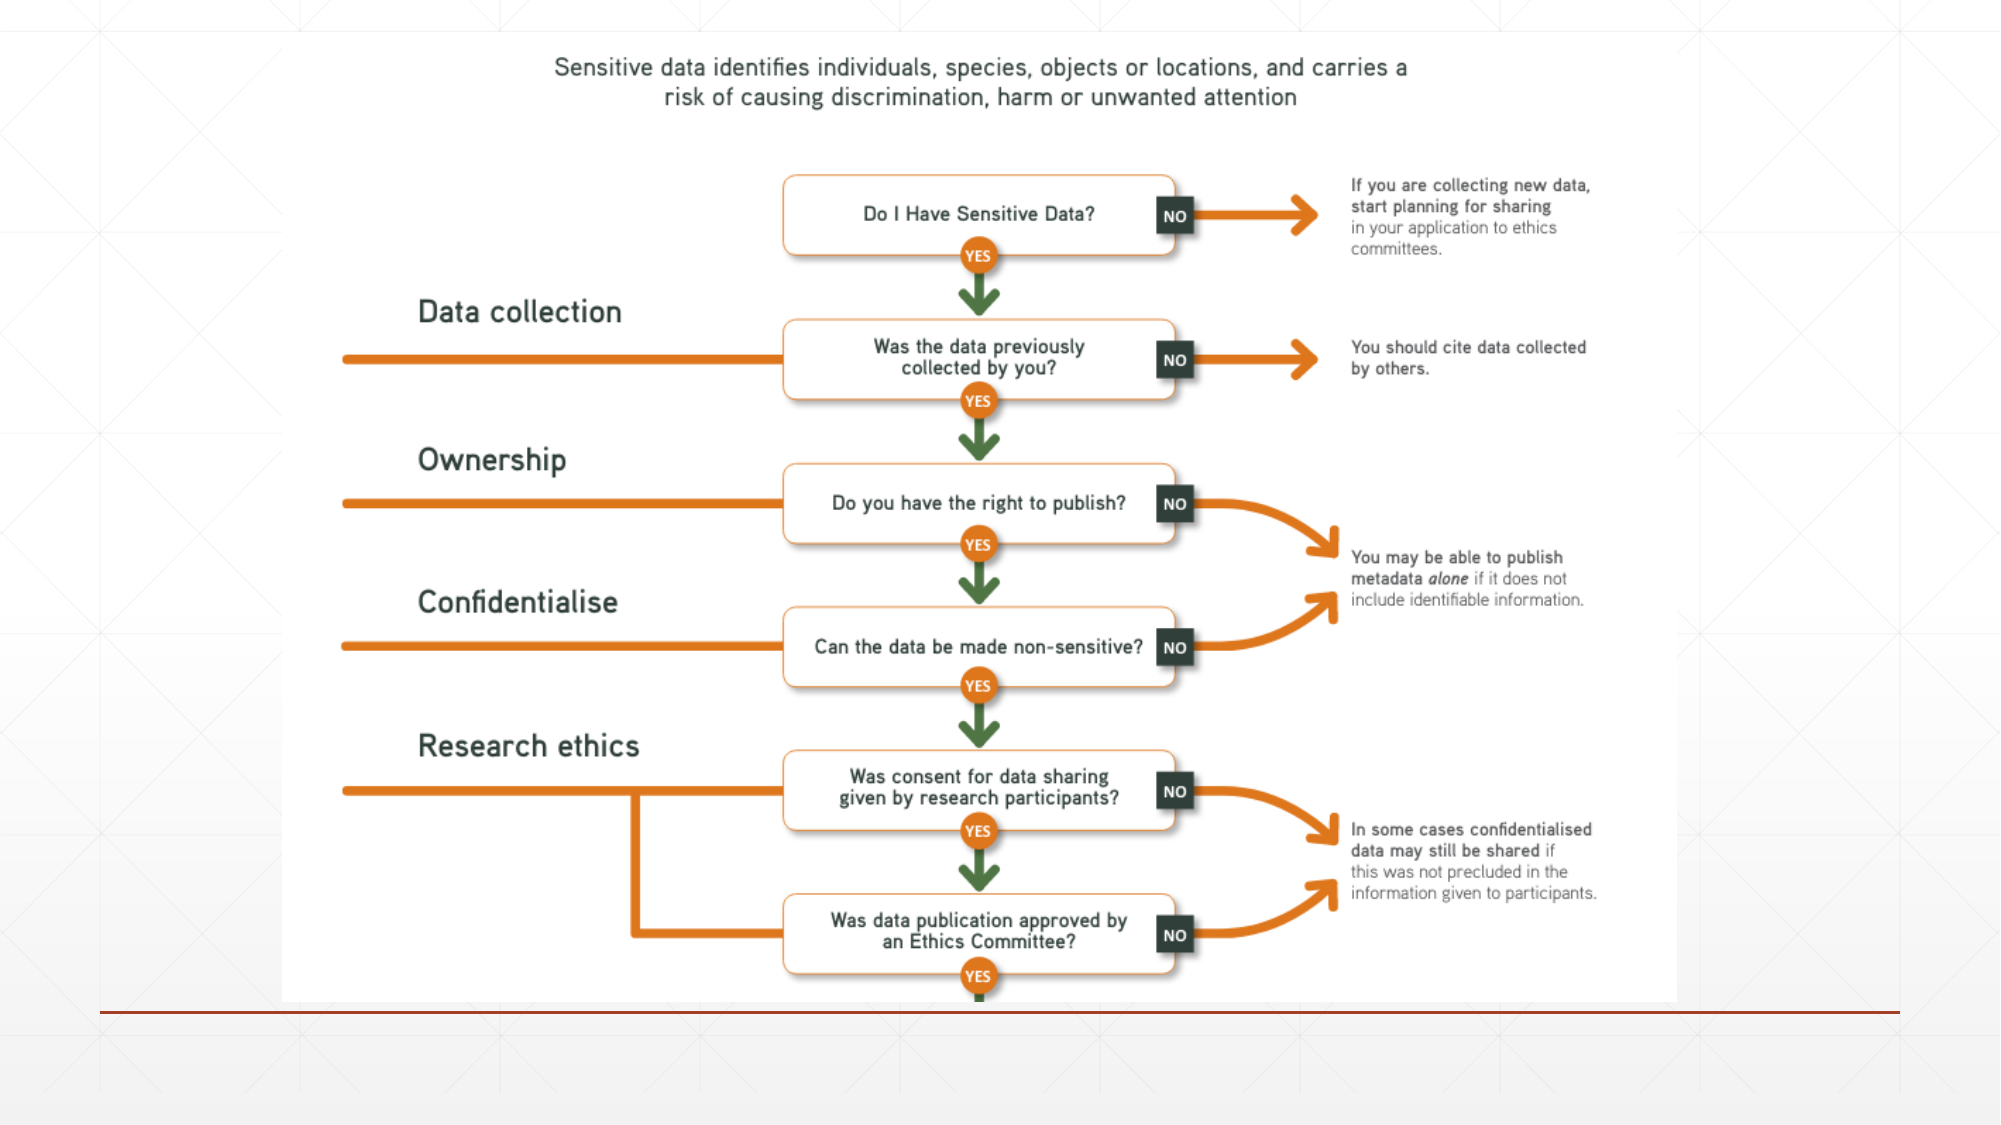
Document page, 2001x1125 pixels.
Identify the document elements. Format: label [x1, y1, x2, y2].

list [282, 32, 1677, 1002]
